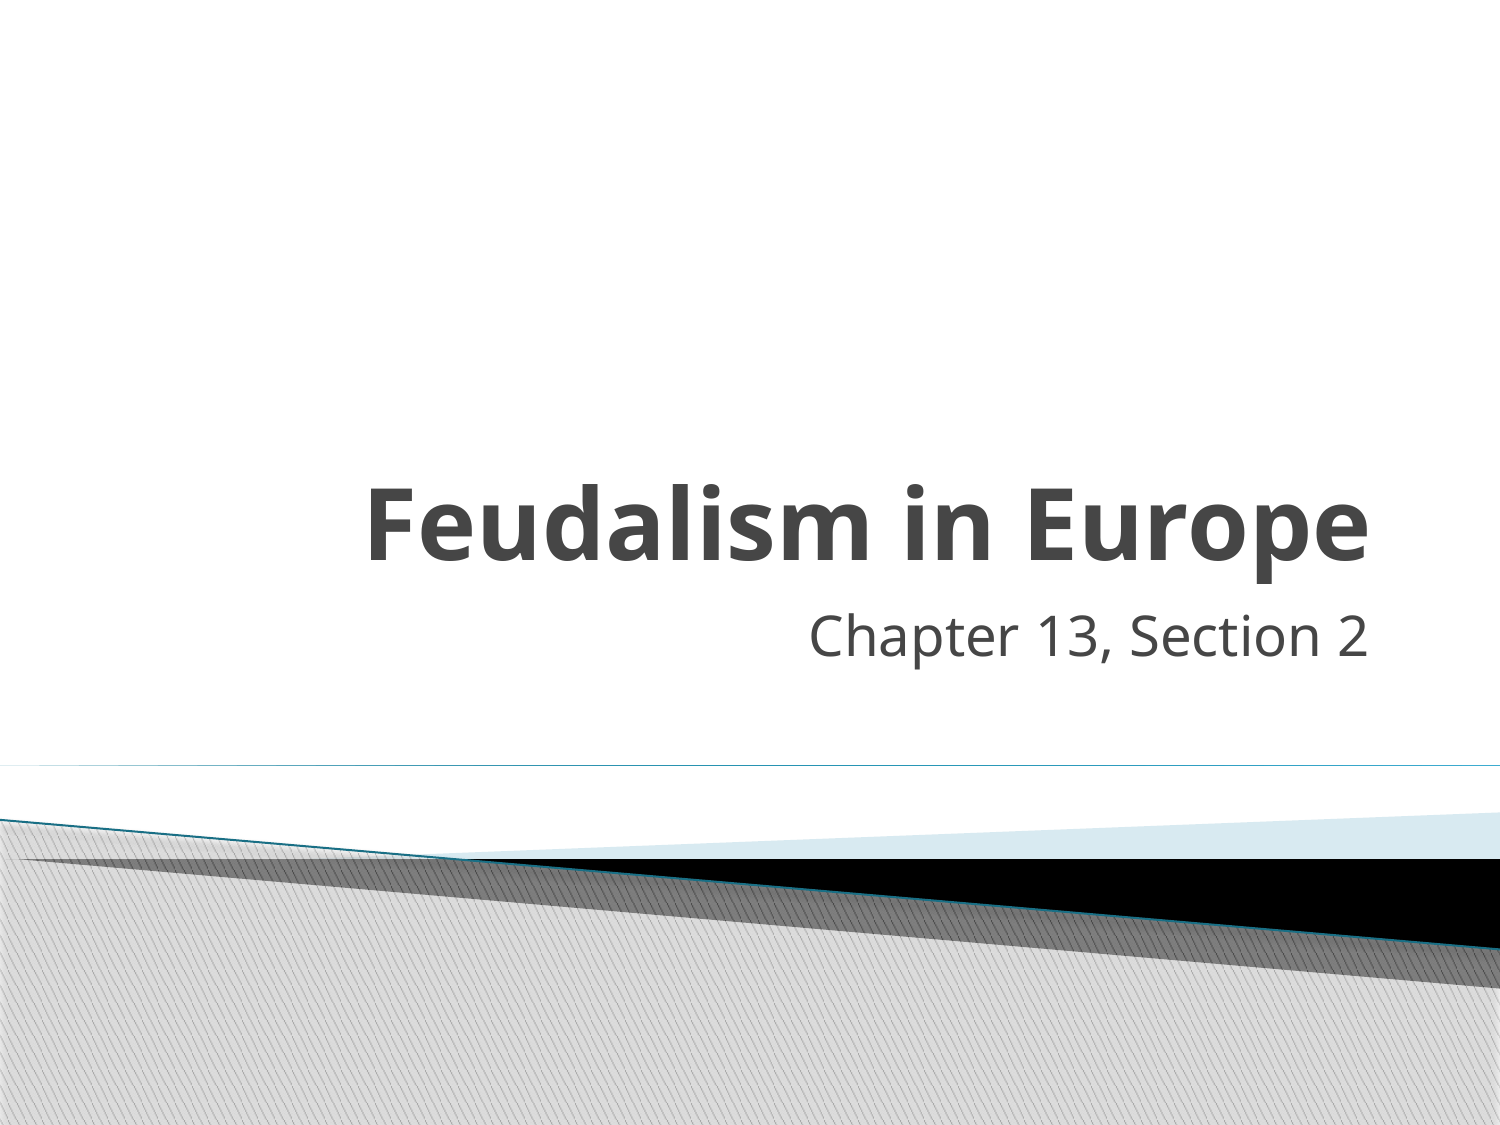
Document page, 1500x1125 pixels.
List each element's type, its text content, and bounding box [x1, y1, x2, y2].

picture [5, 859, 1500, 989]
title Feudalism in Europe [112, 224, 1388, 588]
subtitle Chapter 13, Section 2 [112, 592, 1388, 790]
